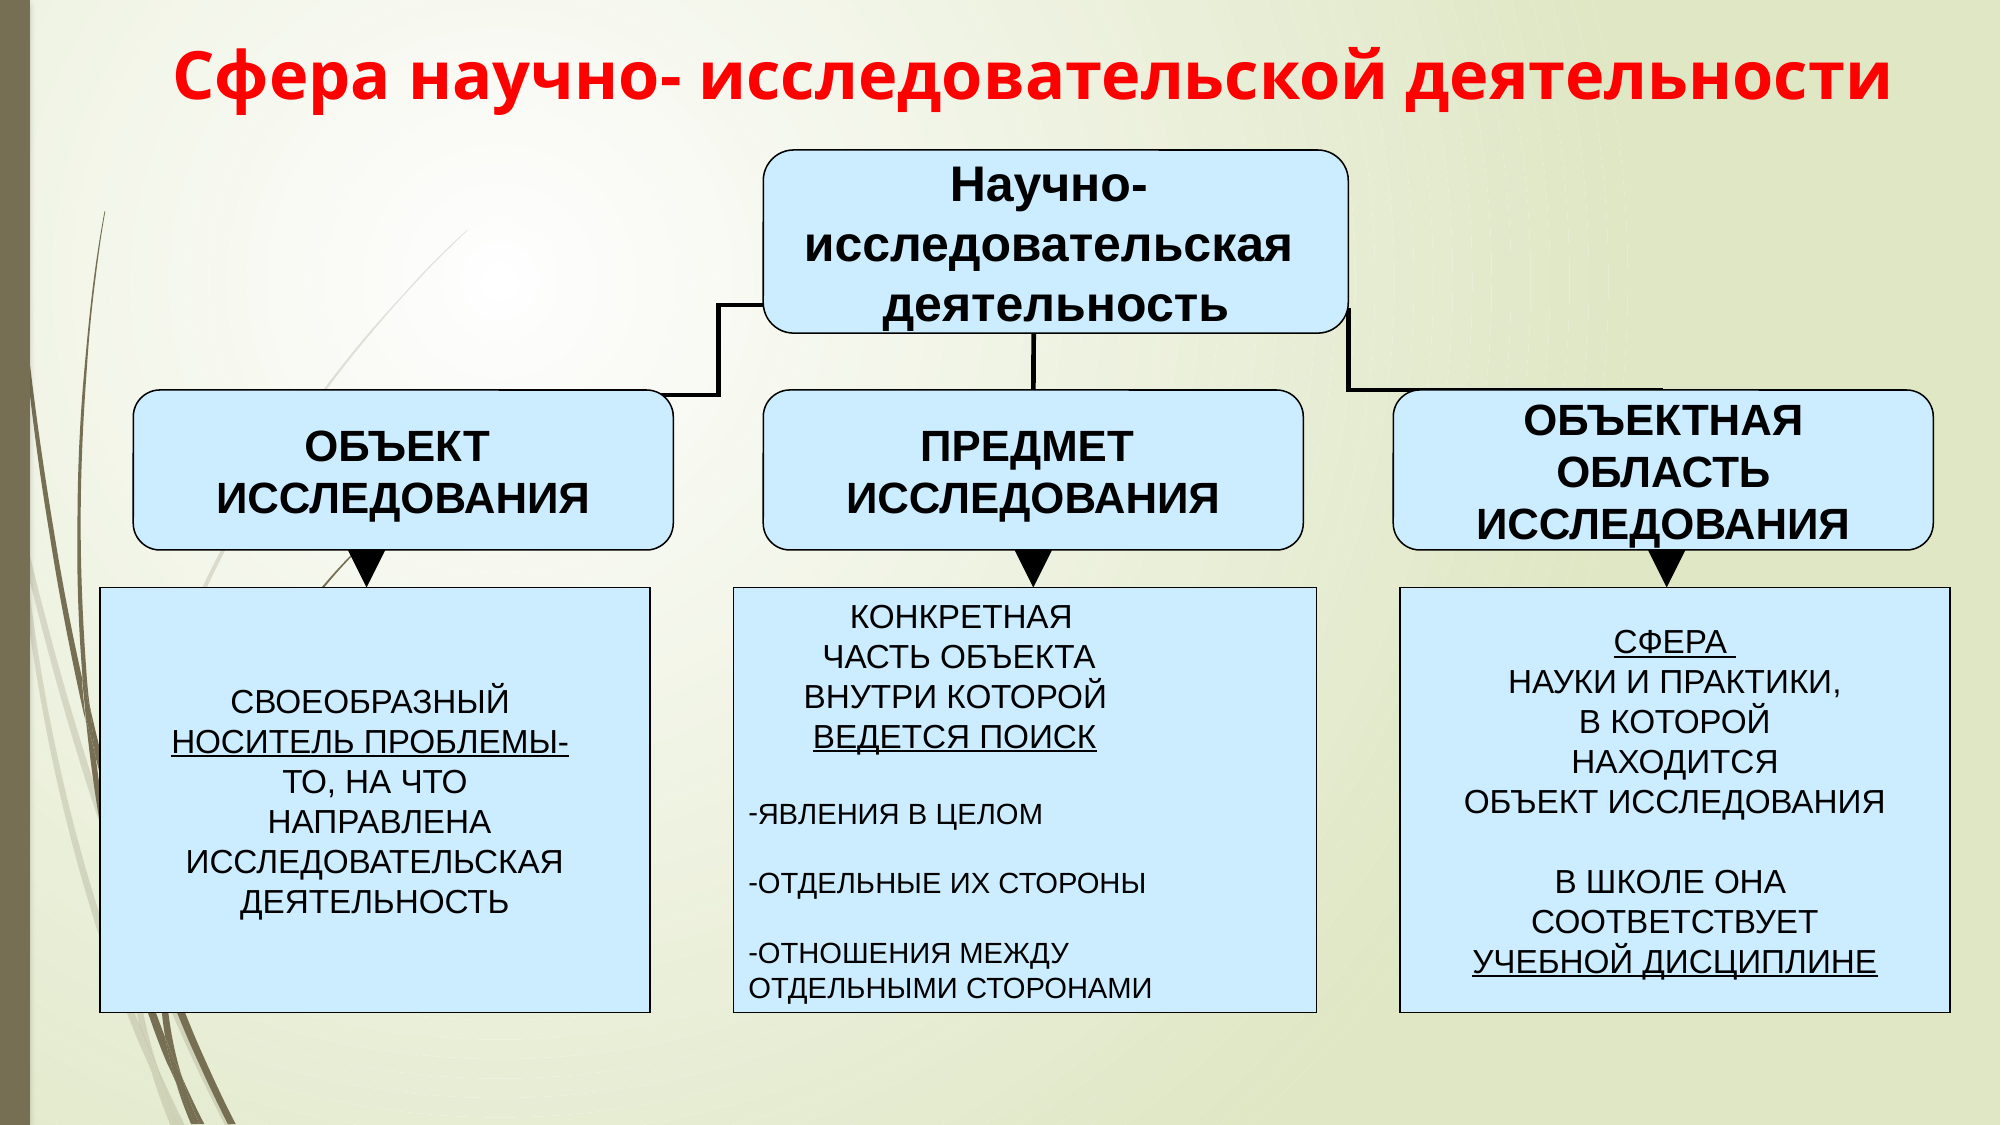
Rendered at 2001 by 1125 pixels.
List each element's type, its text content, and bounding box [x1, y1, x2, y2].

title Сфера научно- исследовательской деятельности [99, 24, 1967, 150]
text_box КОНКРЕТНАЯ ЧАСТЬ ОБЪЕКТА ВНУТРИ КОТОРОЙ ВЕДЕТСЯ ПОИСК ЯВЛЕНИЯ В ЦЕЛОМ ОТДЕЛЬНЫЕ ИХ СТОРОНЫ ОТНОШЕНИЯ МЕЖДУ ОТДЕЛЬНЫМИ СТОРОНАМИ [733, 587, 1317, 1013]
text_box СФЕРА НАУКИ И ПРАКТИКИ, В КОТОРОЙ НАХОДИТСЯ ОБЪЕКТ ИССЛЕДОВАНИЯ В ШКОЛЕ ОНА СООТВЕТСТВУЕТ УЧЕБНОЙ ДИСЦИПЛИНЕ [1400, 587, 1950, 1013]
text_box СВОЕОБРАЗНЫЙ НОСИТЕЛЬ ПРОБЛЕМЫ- ТО, НА ЧТО НАПРАВЛЕНА ИССЛЕДОВАТЕЛЬСКАЯ ДЕЯТЕЛЬНОСТЬ [99, 587, 650, 1013]
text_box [133, 149, 1934, 551]
